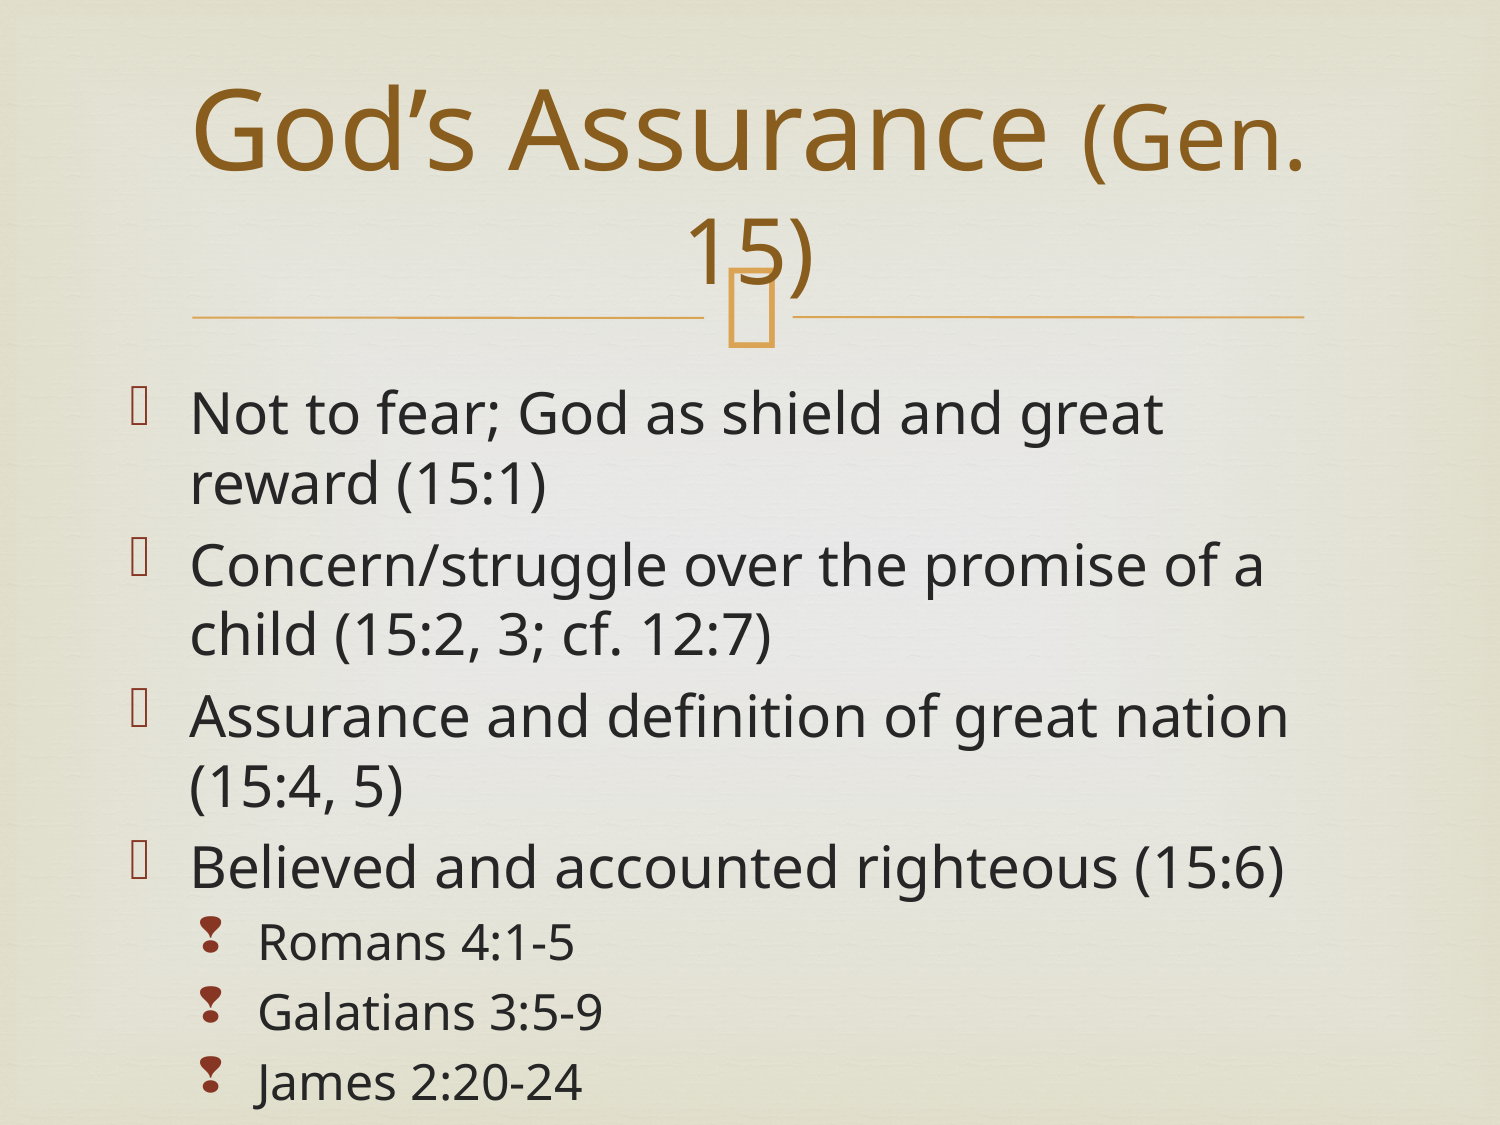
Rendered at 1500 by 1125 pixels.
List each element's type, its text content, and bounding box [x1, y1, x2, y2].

list Not to fear; God as shield and great reward (15:1) Concern/struggle over the promise of a child (15:2, 3; cf. 12:7) Assurance and definition of great nation (15:4, 5) Believed and accounted righteous (15:6) Romans 4:1-5 Galatians 3:5-9 James 2:20-24 [114, 368, 1386, 1125]
title God’s Assurance (Gen. 15) [112, 93, 1386, 267]
